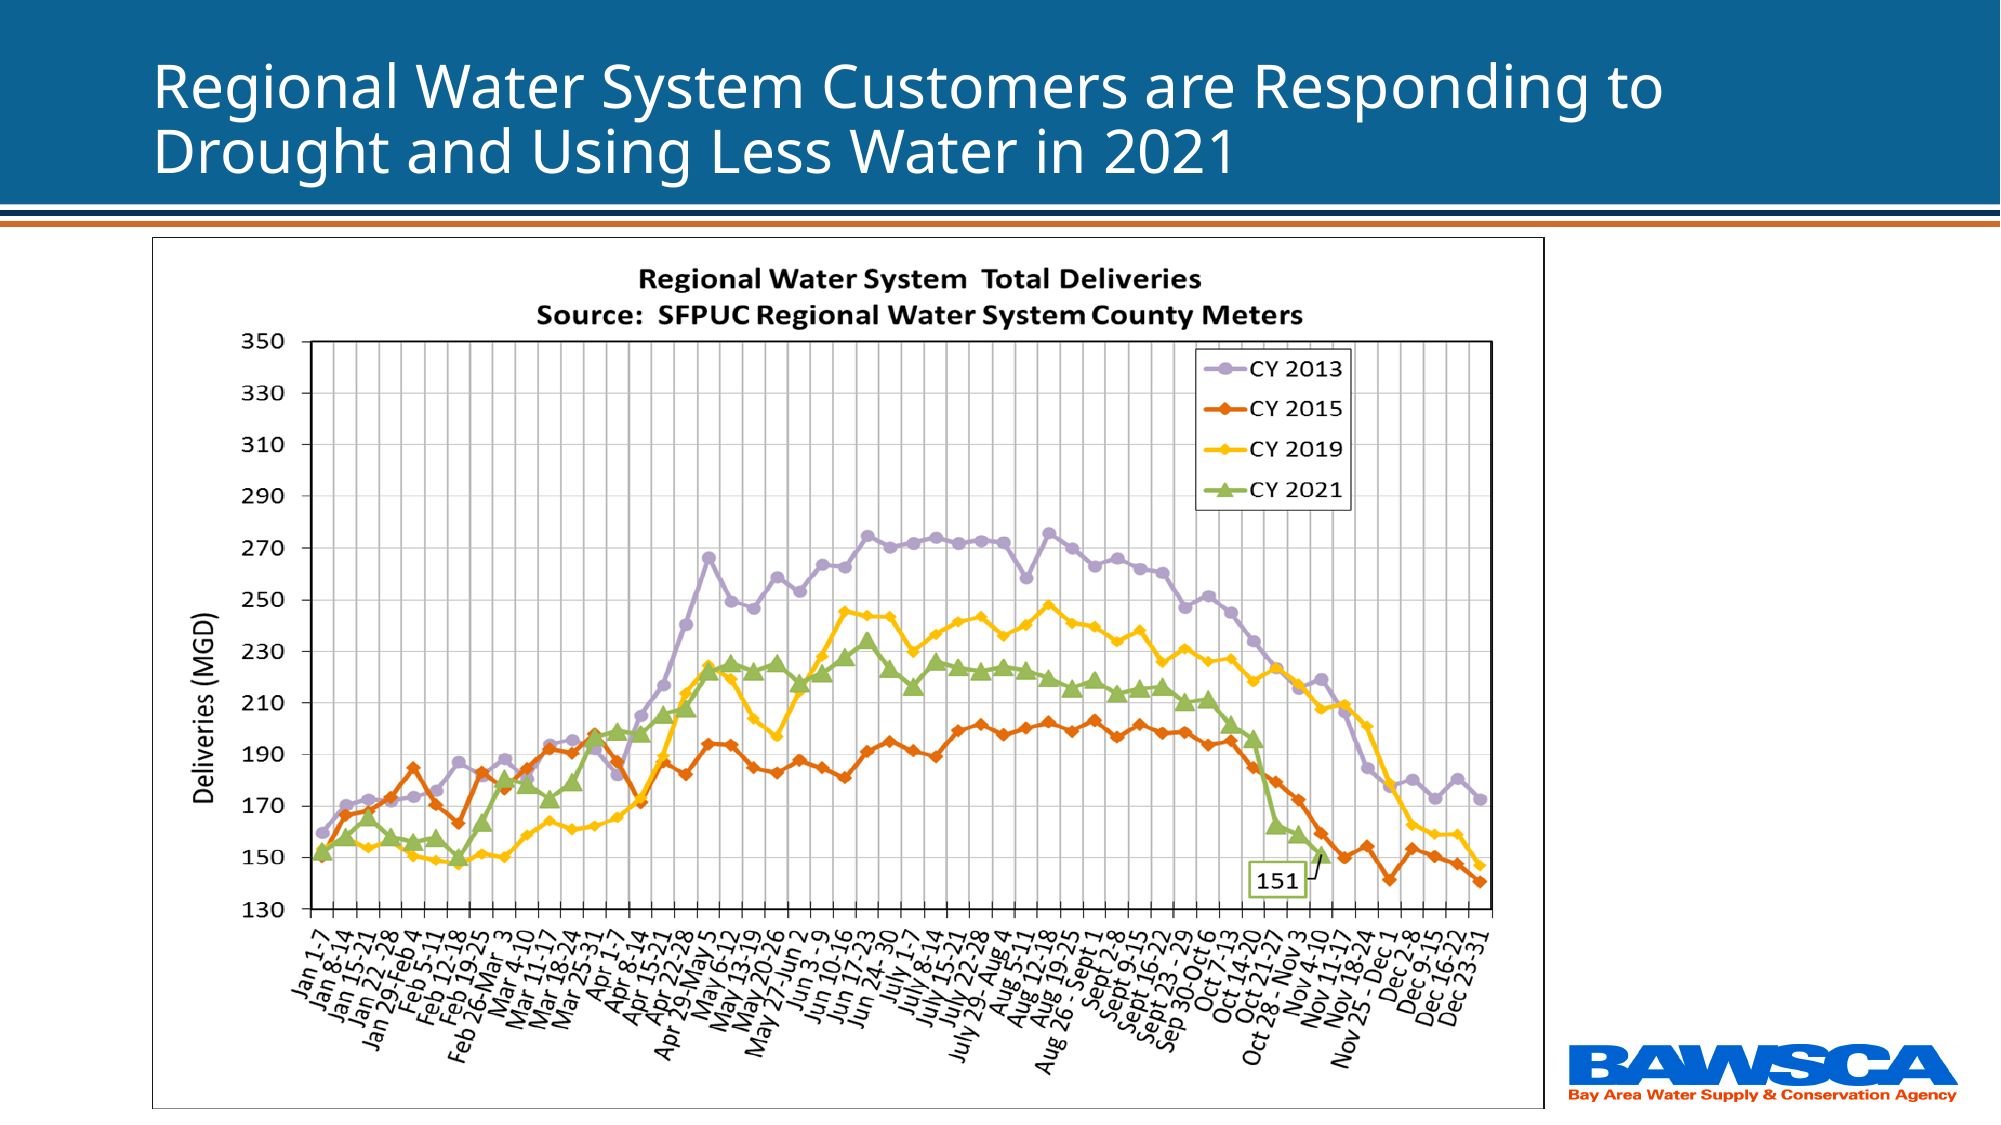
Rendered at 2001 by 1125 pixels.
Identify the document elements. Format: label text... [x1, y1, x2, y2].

picture [1569, 1044, 1958, 1102]
title Regional Water System Customers are Responding to Drought and Using Less Water in 2021 [137, 59, 1863, 183]
picture [152, 237, 1545, 1109]
